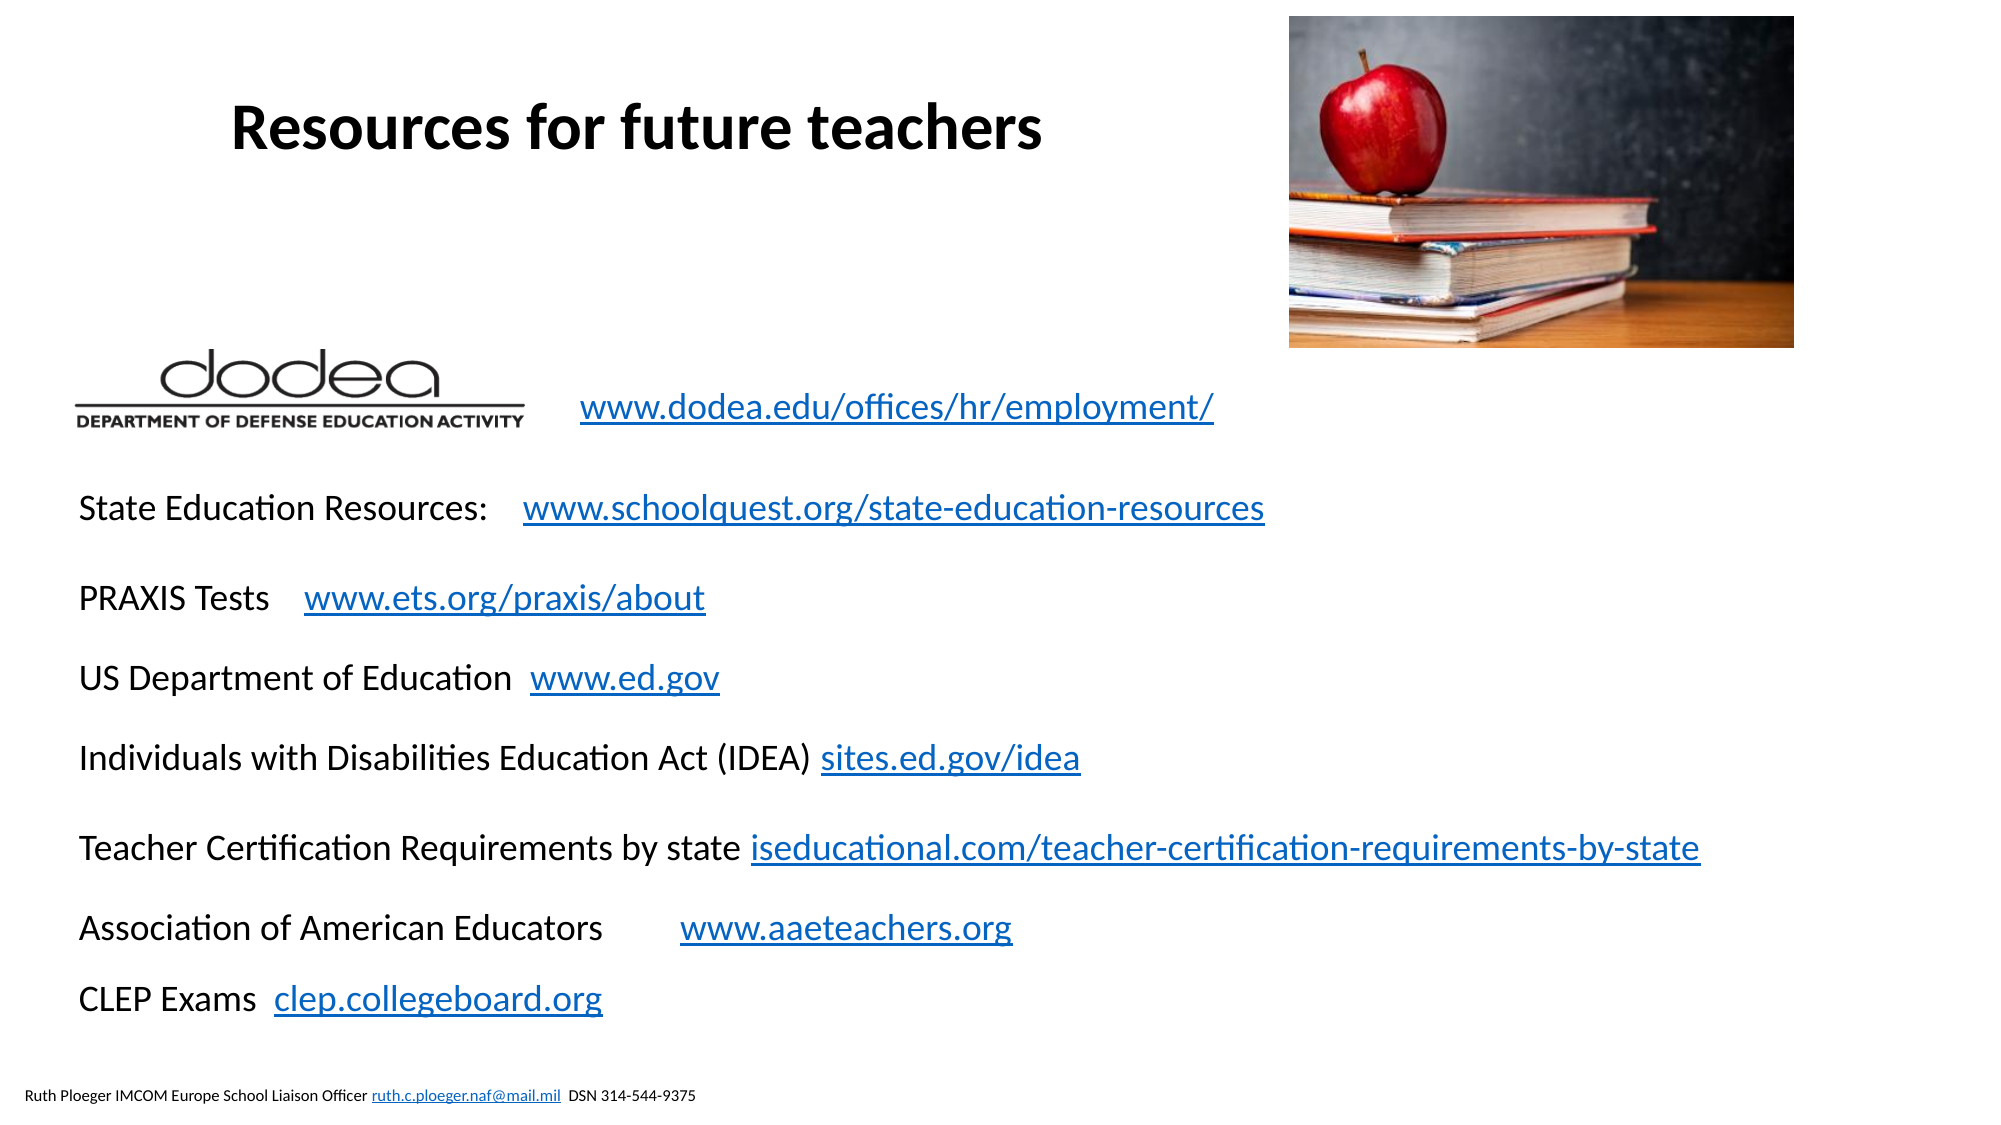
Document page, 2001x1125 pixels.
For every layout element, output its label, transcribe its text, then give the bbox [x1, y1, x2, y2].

picture [26, 349, 525, 450]
text_box www.dodea.edu/offices/hr/employment/ [564, 374, 1229, 435]
picture [1289, 16, 1794, 348]
text_box State Education Resources: www.schoolquest.org/state-education-resources PRAXIS Tests www.ets.org/praxis/about US Department of Education www.ed.gov Individuals with Disabilities Education Act (IDEA) sites.ed.gov/idea Teacher Certification Requirements by state iseducational.com/teacher-certification-requirements-by-state Association of American Educators www.aaeteachers.org CLEP Exams clep.collegeboard.org [64, 475, 1878, 1117]
text_box Ruth Ploeger IMCOM Europe School Liaison Officer ruth.c.ploeger.naf@mail.mil DSN 314-544-9375 [10, 1076, 64, 1112]
text_box Resources for future teachers [0, 75, 1289, 171]
